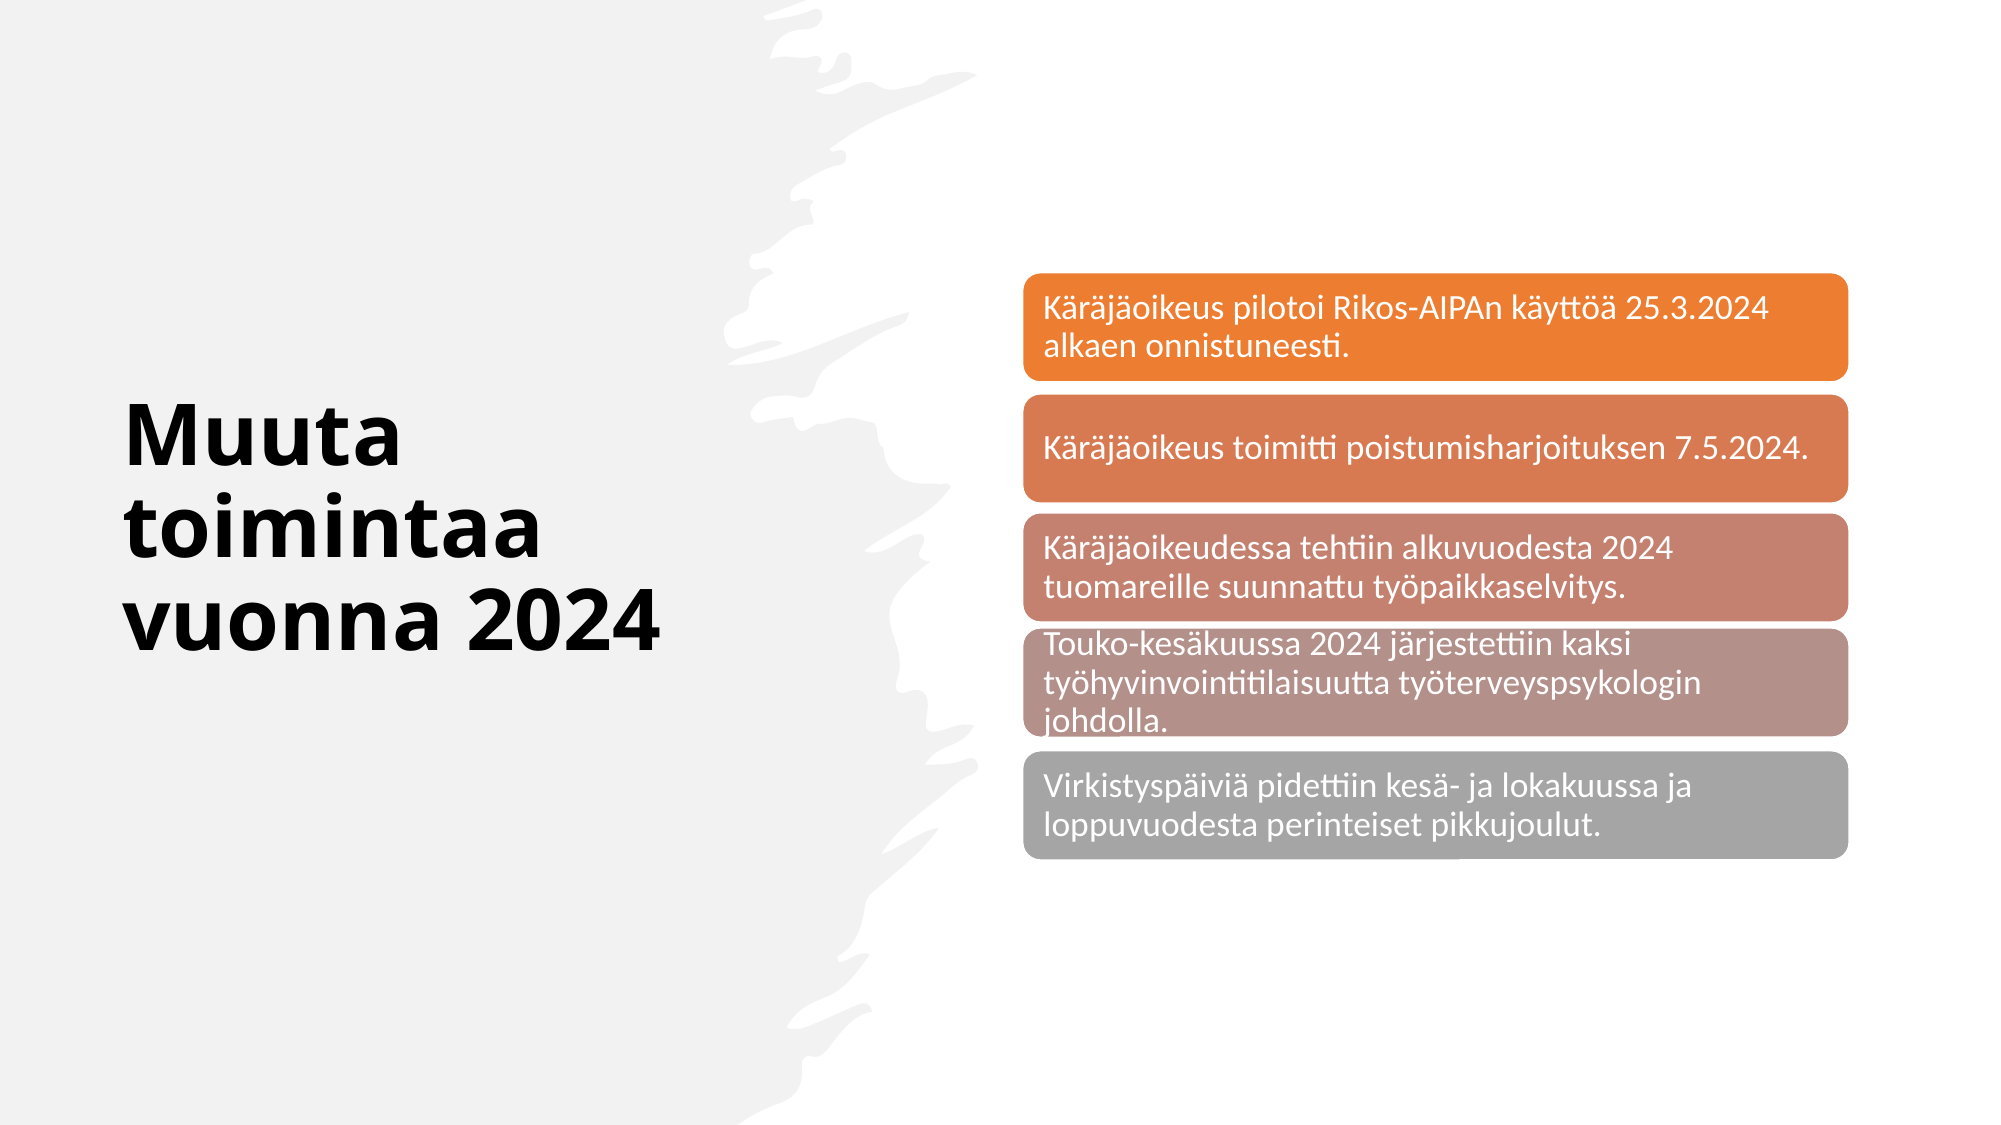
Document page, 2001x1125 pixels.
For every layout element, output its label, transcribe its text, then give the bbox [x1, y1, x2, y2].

text_box [724, 0, 2000, 1125]
text_box [0, 0, 979, 1125]
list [1021, 159, 1850, 976]
title Muuta toimintaa vuonna 2024 [107, 250, 690, 809]
